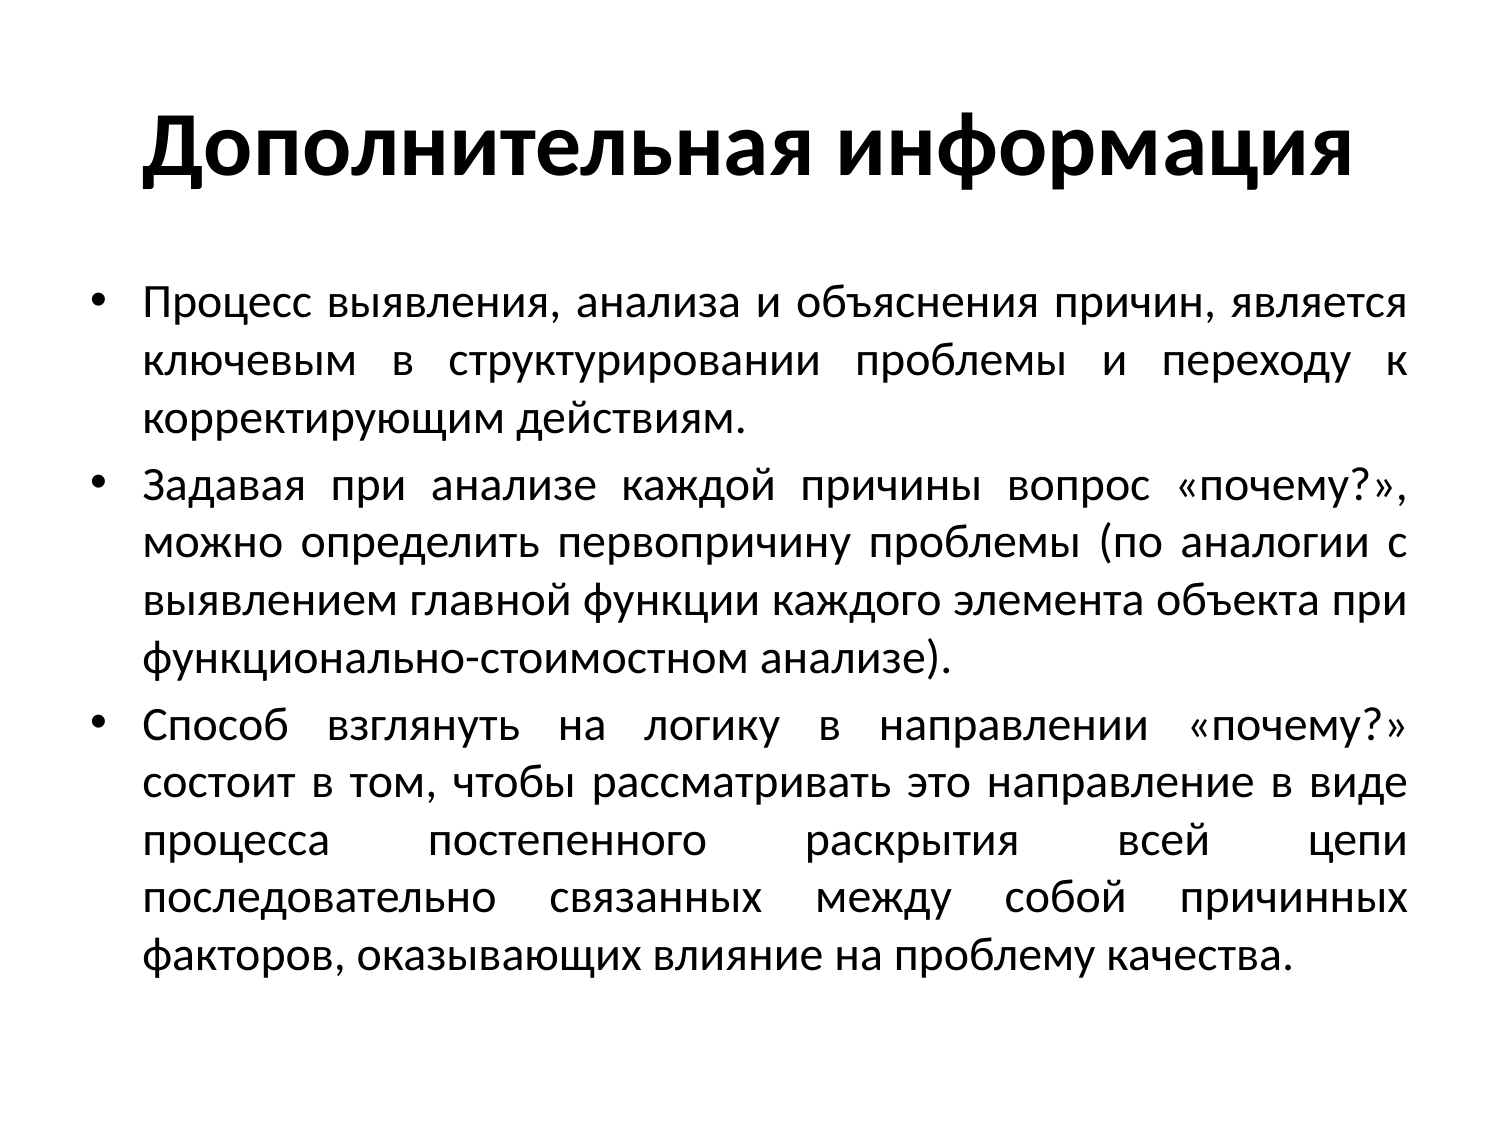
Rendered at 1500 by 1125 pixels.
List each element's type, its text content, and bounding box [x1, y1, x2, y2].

list Процесс выявления, анализа и объяснения причин, является ключевым в структурировании проблемы и переходу к корректирующим действиям. Задавая при анализе каждой причины вопрос «почему?», можно определить первопричину проблемы (по аналогии с выявлением главной функции каждого элемента объекта при функционально-стоимостном анализе). Способ взглянуть на логику в направлении «почему?» состоит в том, чтобы рассматривать это направление в виде процесса постепенного раскрытия всей цепи последовательно связанных между собой причинных факторов, оказывающих влияние на проблему качества. [74, 262, 1426, 1006]
title Дополнительная информация [74, 44, 1426, 233]
